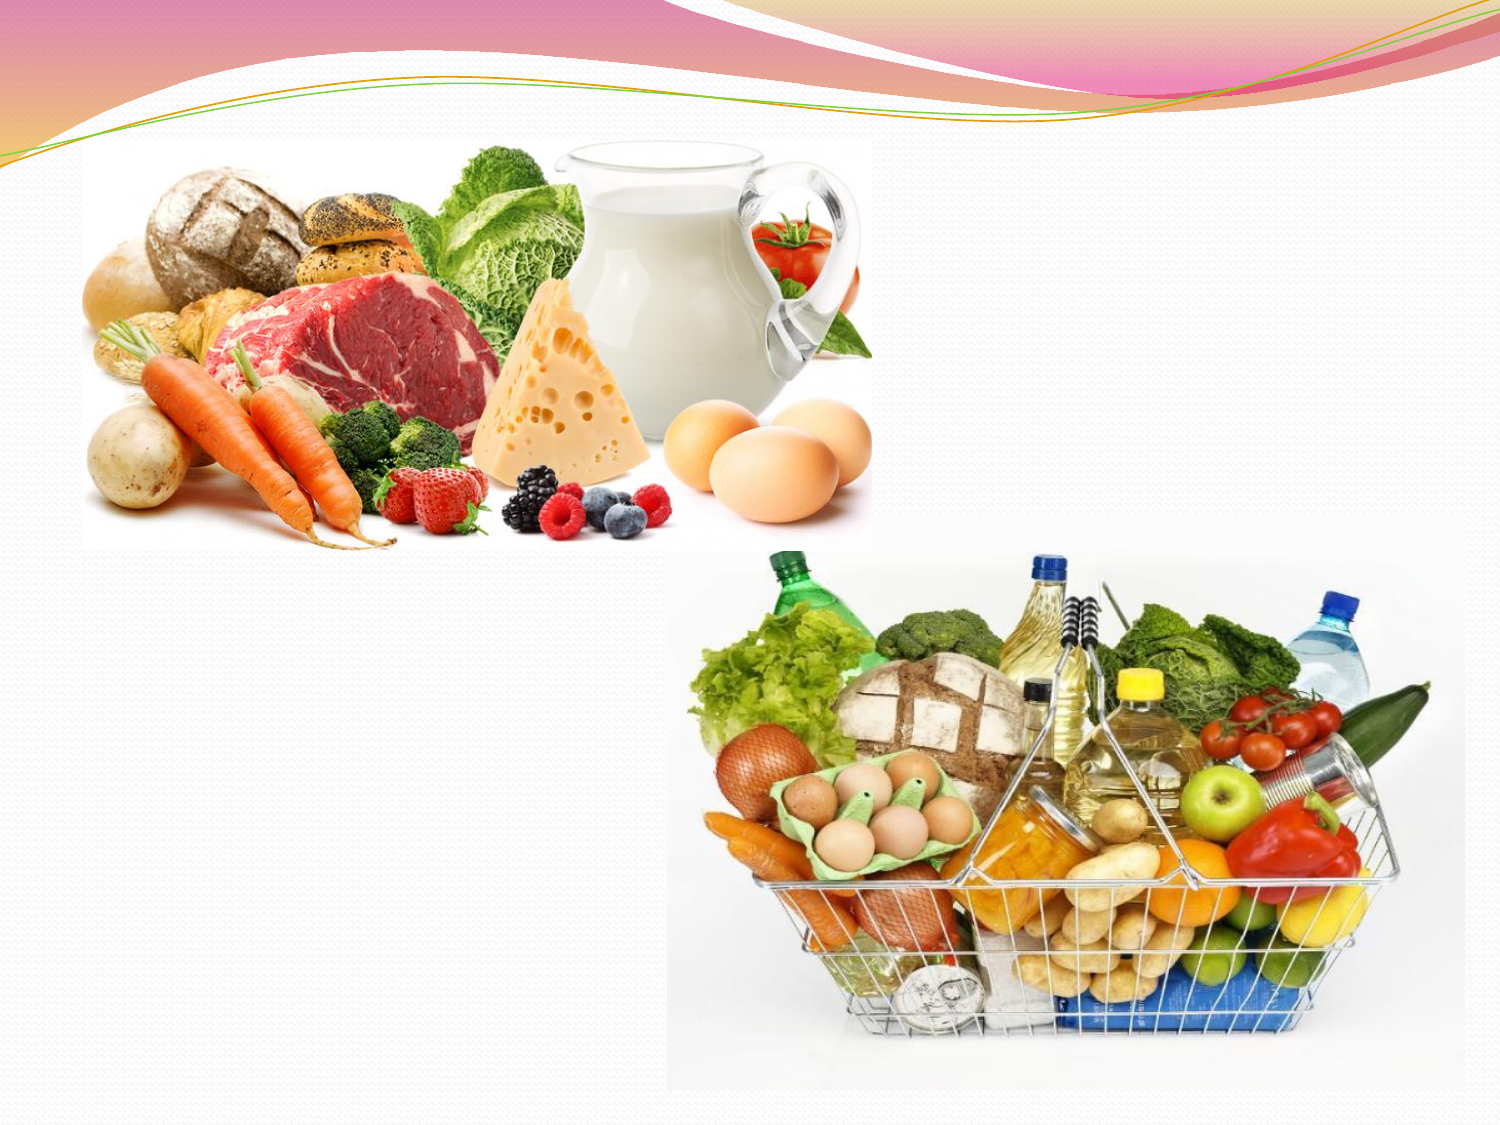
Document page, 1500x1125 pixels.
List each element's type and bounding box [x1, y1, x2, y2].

picture [81, 140, 872, 552]
picture [667, 515, 1466, 1091]
